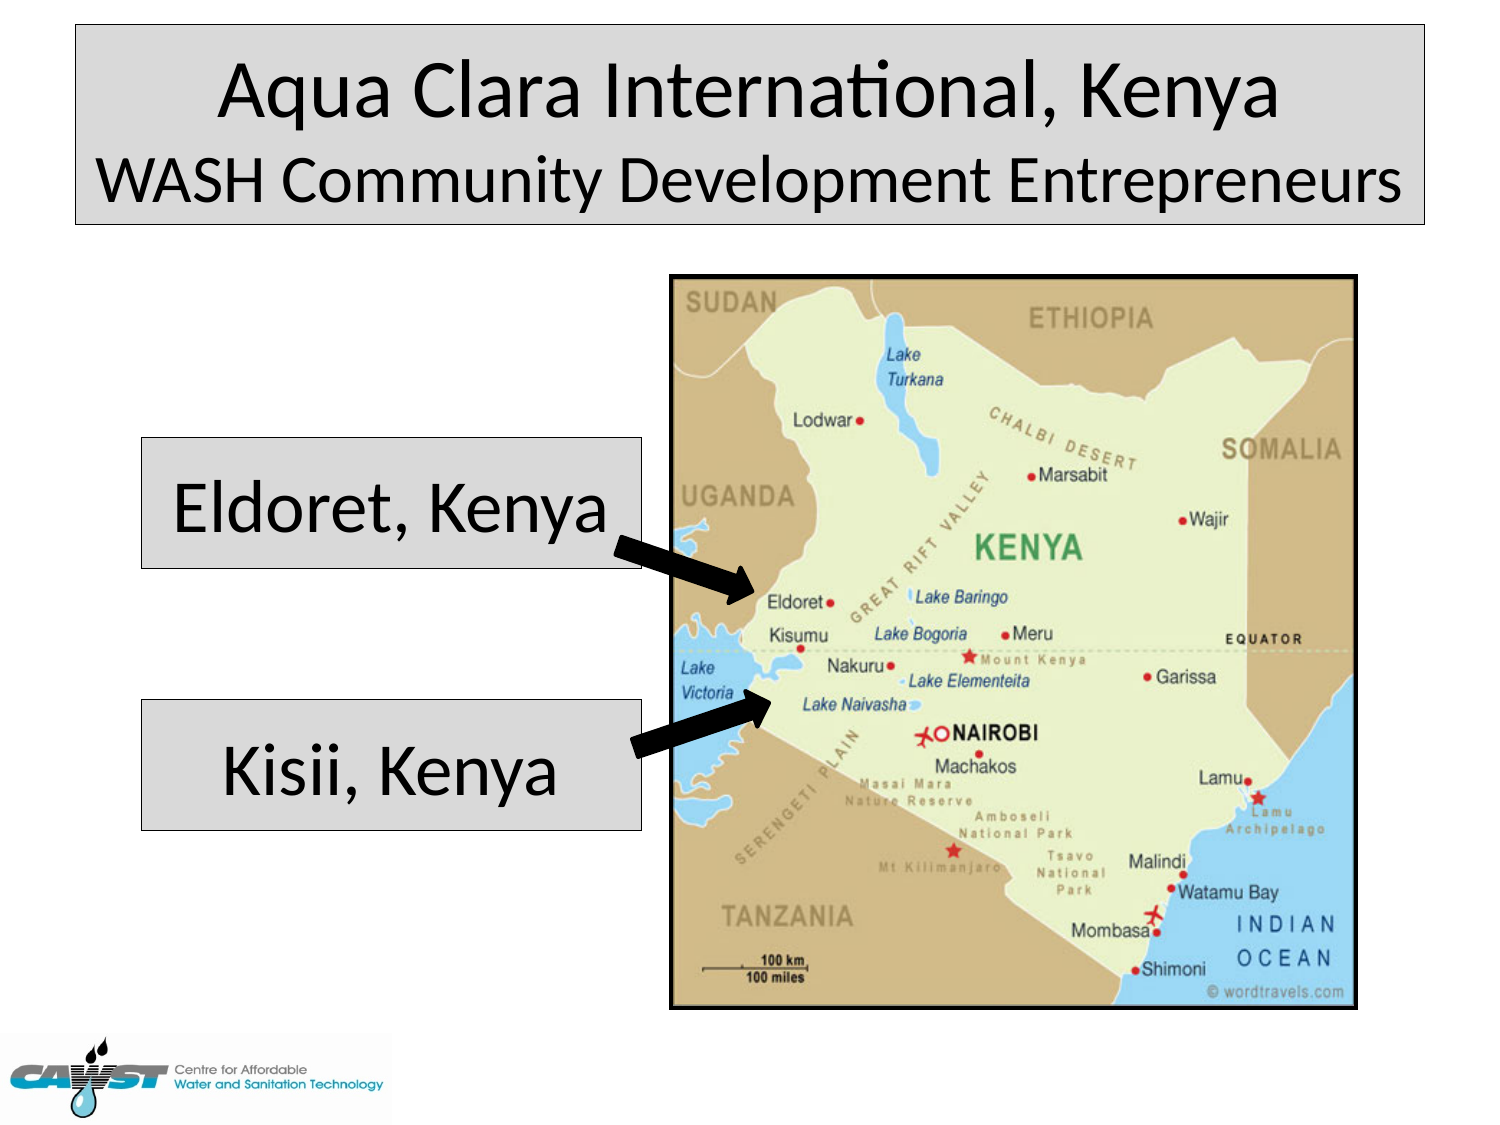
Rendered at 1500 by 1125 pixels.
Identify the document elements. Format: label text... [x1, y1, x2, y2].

text_box [630, 725, 667, 759]
title Aqua Clara International, Kenya WASH Community Development Entrepreneurs [75, 24, 1425, 225]
picture [672, 278, 1355, 1007]
text_box [613, 534, 667, 575]
text_box Eldoret, Kenya [141, 437, 642, 569]
picture [0, 1033, 392, 1125]
text_box Kisii, Kenya [141, 699, 642, 831]
